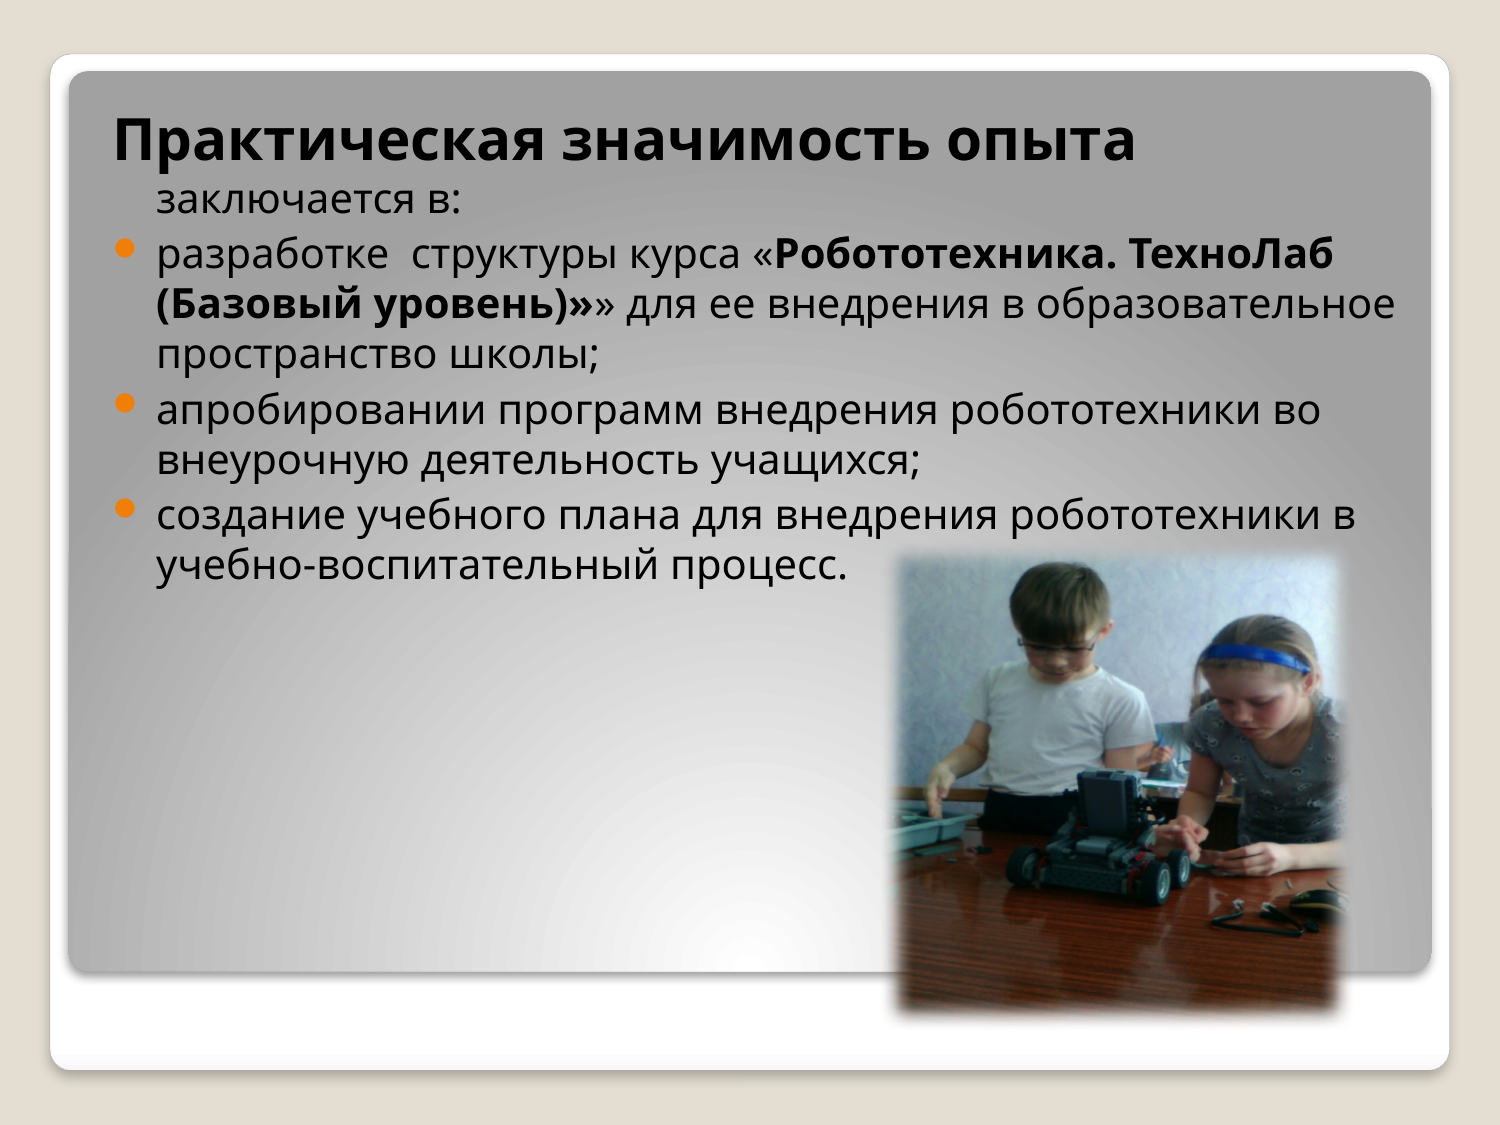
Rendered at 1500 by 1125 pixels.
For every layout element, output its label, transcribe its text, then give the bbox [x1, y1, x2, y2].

picture [879, 538, 1356, 1031]
list Практическая значимость опыта заключается в: разработке структуры курса «Робототехника. ТехноЛаб (Базовый уровень)»» для ее внедрения в образовательное пространство школы; апробировании программ внедрения робототехники во внеурочную деятельность учащихся; создание учебного плана для внедрения робототехники в учебно-воспитательный процесс. [82, 86, 1425, 774]
